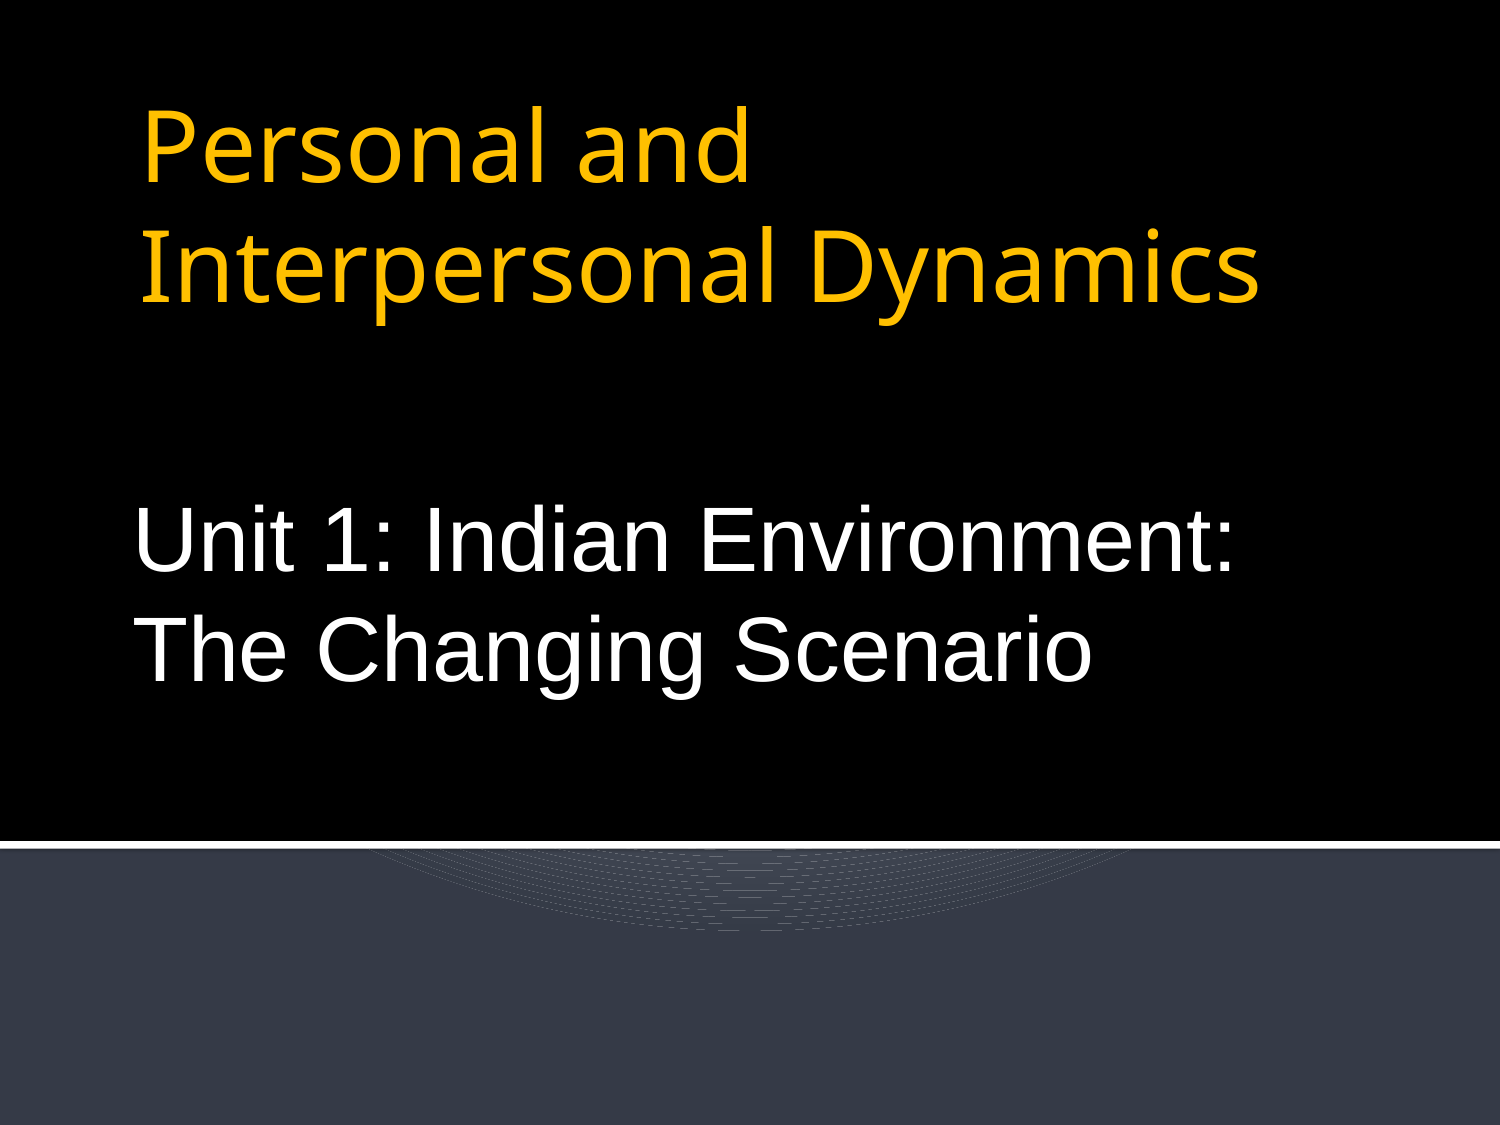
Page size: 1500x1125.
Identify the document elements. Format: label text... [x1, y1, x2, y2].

text_box Personal and Interpersonal Dynamics [124, 74, 1400, 330]
subtitle Unit 1: Indian Environment: The Changing Scenario [112, 387, 1438, 700]
